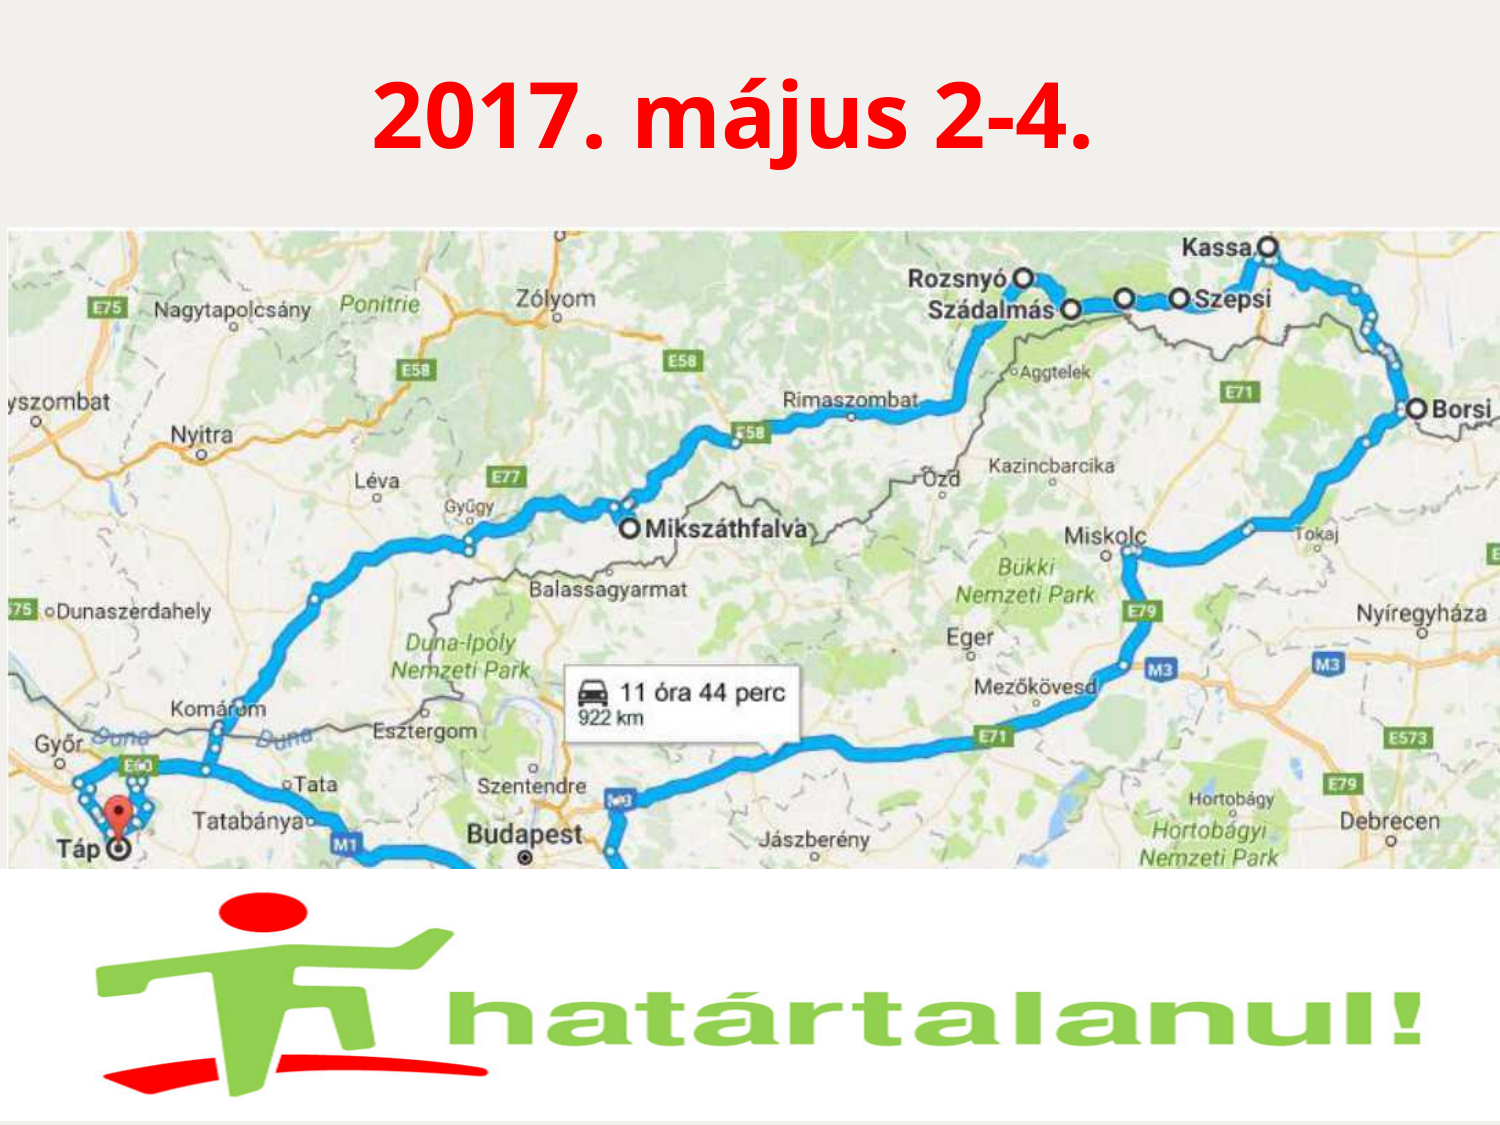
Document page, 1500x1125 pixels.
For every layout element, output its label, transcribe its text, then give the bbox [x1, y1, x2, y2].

picture [0, 227, 1500, 1121]
title 2017. május 2-4. [98, 10, 1393, 227]
